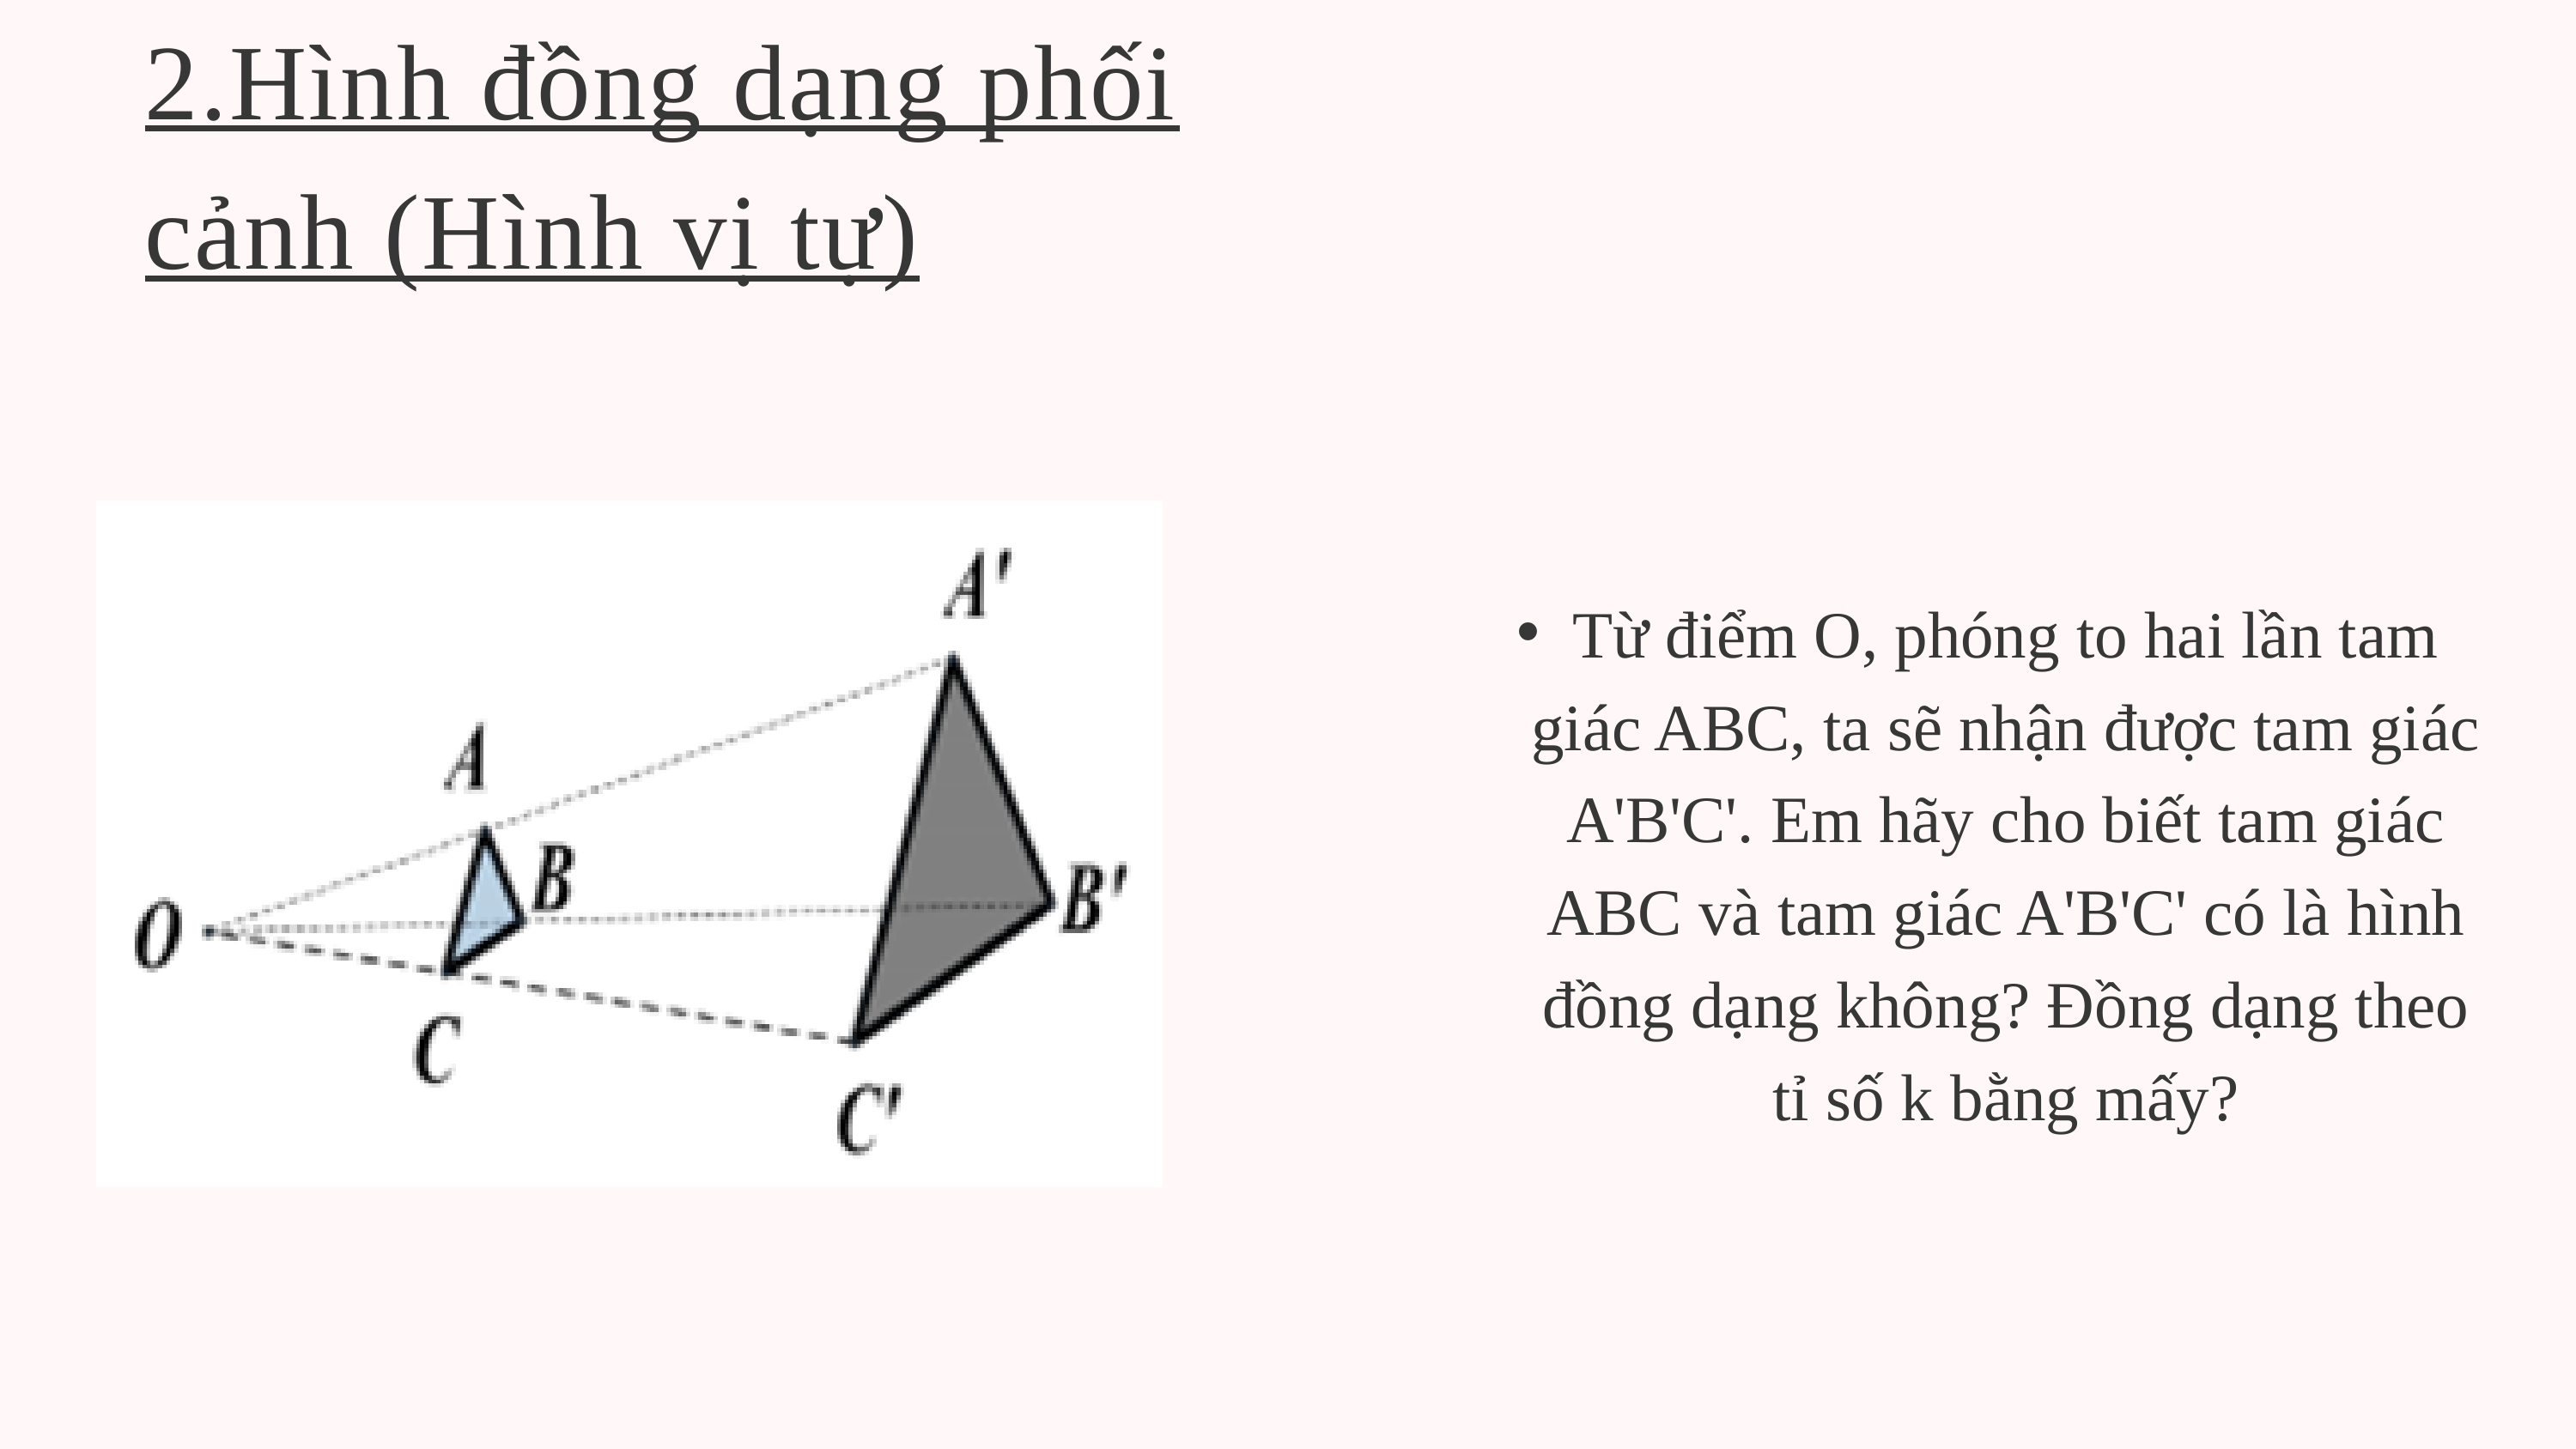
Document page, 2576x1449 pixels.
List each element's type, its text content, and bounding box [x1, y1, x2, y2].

text_box 2.Hình đồng dạng phối cảnh (Hình vị tự) [144, 0, 1197, 292]
text_box [95, 500, 1163, 1187]
text_box Từ điểm O, phóng to hai lần tam giác ABC, ta sẽ nhận được tam giác A'B'C'. Em hãy cho biết tam giác ABC và tam giác A'B'C' có là hình đồng dạng không? Đồng dạng theo tỉ số k bằng mấy? [1416, 578, 2483, 1135]
